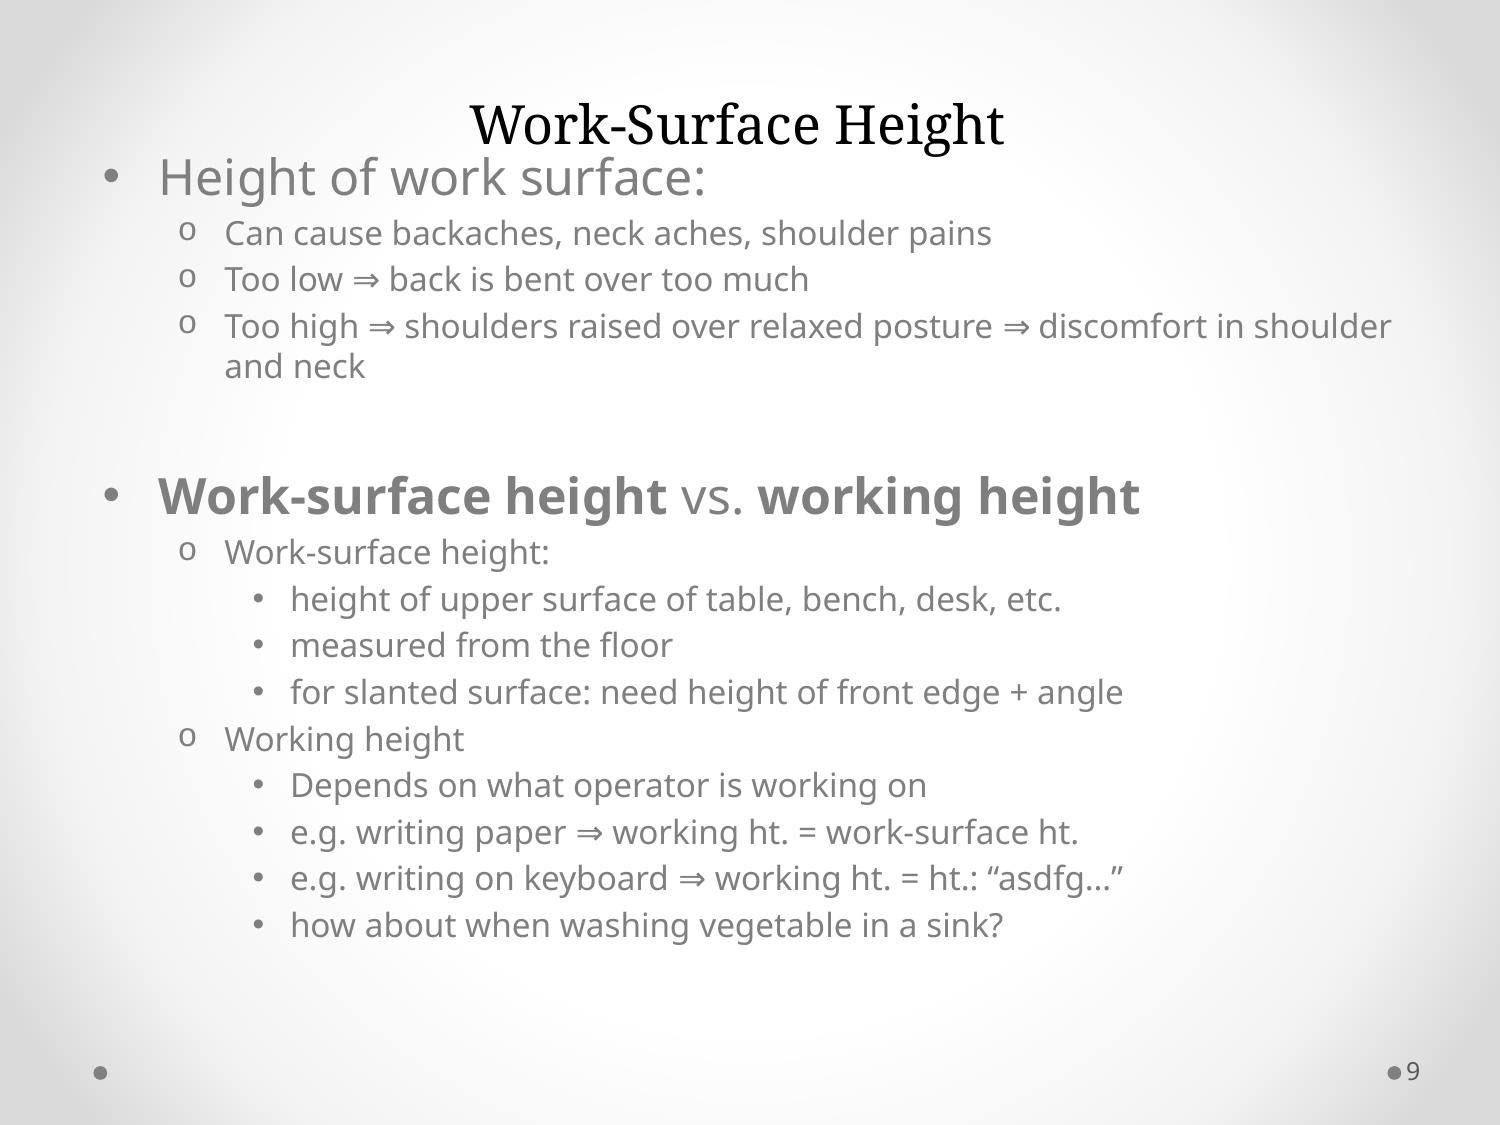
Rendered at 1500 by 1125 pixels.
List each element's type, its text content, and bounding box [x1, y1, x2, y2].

slide_number 9 [1401, 1042, 1494, 1103]
picture [0, 0, 1500, 1125]
list Height of work surface: Can cause backaches, neck aches, shoulder pains Too low ⇒ back is bent over too much Too high ⇒ shoulders raised over relaxed posture ⇒ discomfort in shoulder and neck Work-surface height vs. working height Work-surface height: height of upper surface of table, bench, desk, etc. measured from the floor for slanted surface: need height of front edge + angle Working height Depends on what operator is working on e.g. writing paper ⇒ working ht. = work-surface ht. e.g. writing on keyboard ⇒ working ht. = ht.: “asdfg…” how about when washing vegetable in a sink? [87, 137, 1438, 1113]
title Work-Surface Height [62, 62, 1413, 163]
